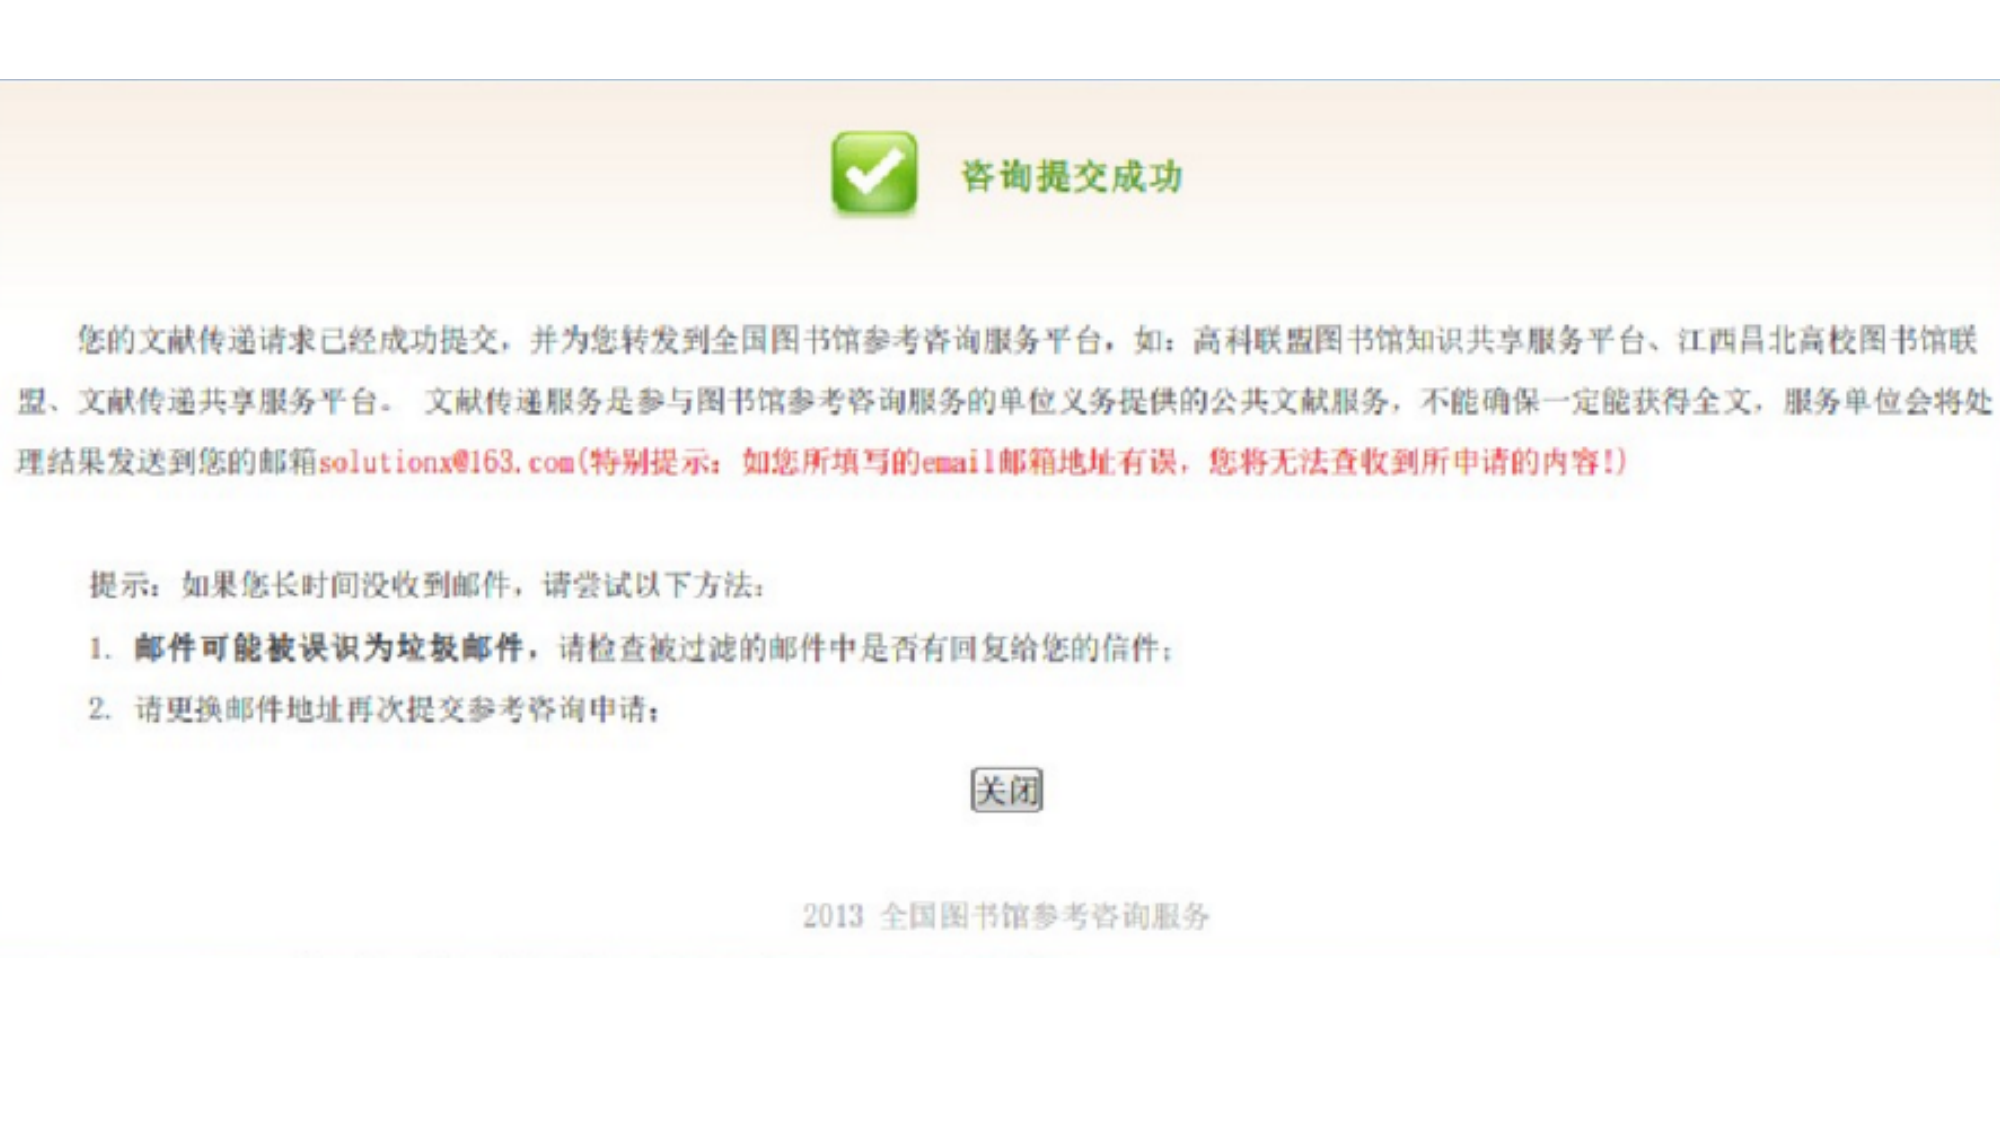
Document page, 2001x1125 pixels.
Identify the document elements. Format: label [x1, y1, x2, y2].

picture [0, 79, 2000, 958]
